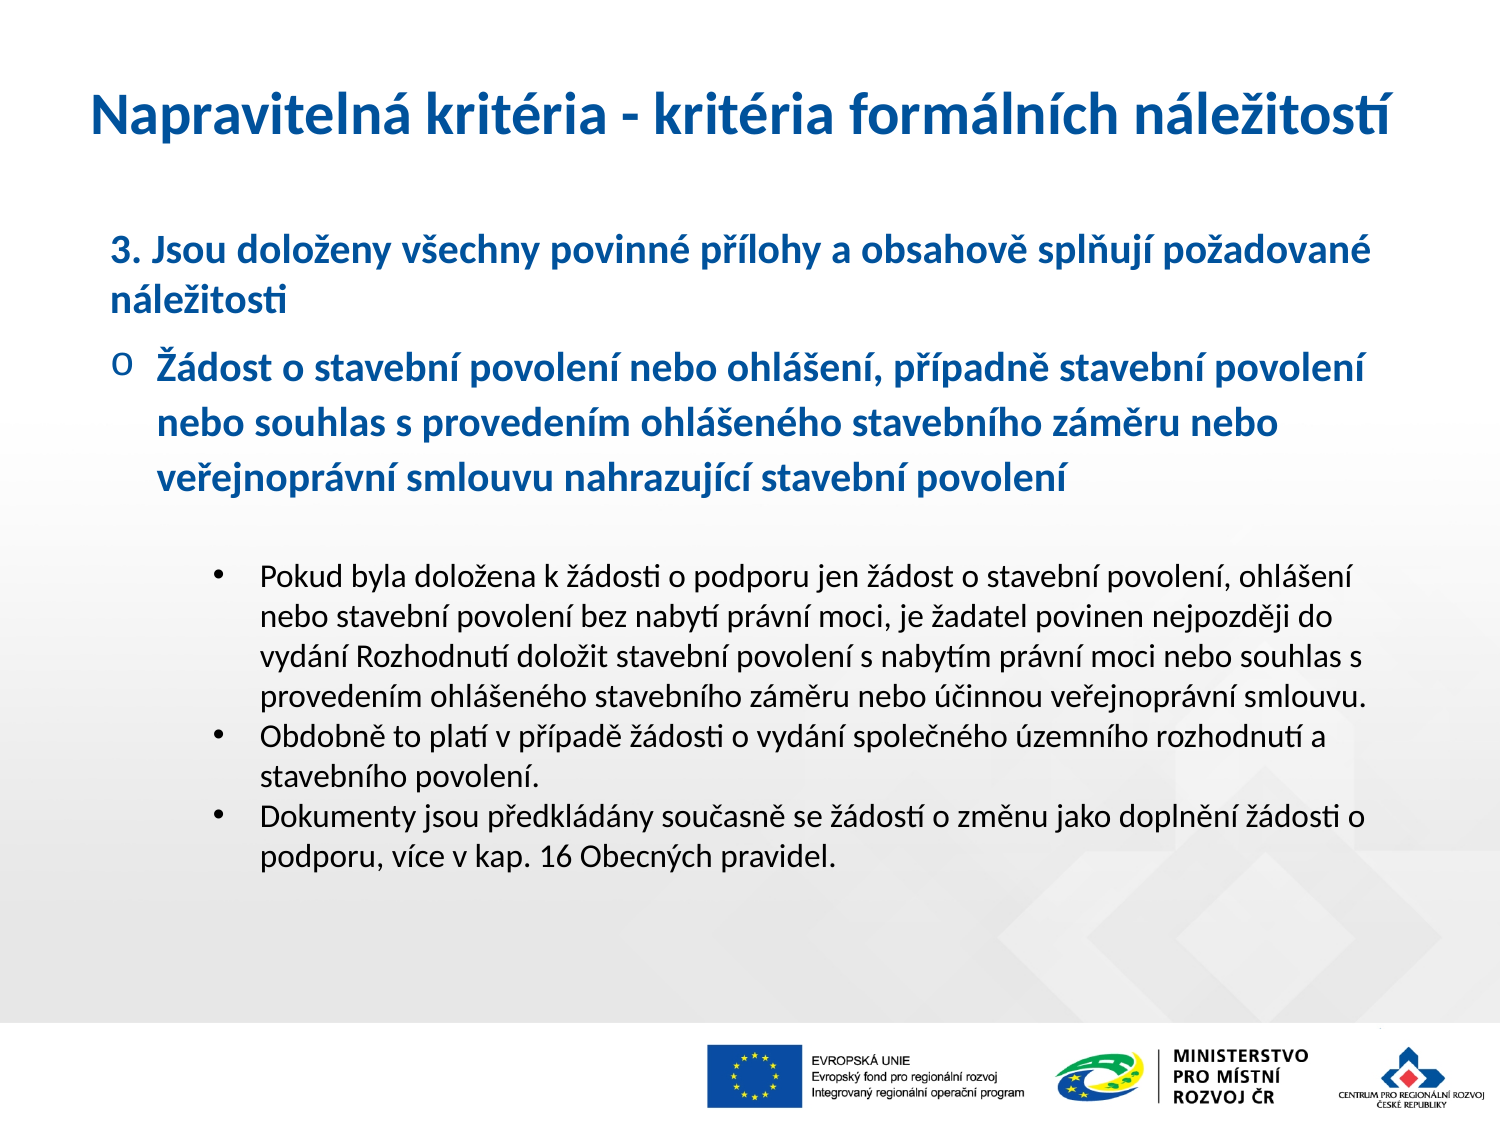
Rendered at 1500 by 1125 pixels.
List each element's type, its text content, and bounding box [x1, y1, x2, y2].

list 3. Jsou doloženy všechny povinné přílohy a obsahově splňují požadované náležitosti Žádost o stavební povolení nebo ohlášení, případně stavební povolení nebo souhlas s provedením ohlášeného stavebního záměru nebo veřejnoprávní smlouvu nahrazující stavební povolení Pokud byla doložena k žádosti o podporu jen žádost o stavební povolení, ohlášení nebo stavební povolení bez nabytí právní moci, je žadatel povinen nejpozději do vydání Rozhodnutí doložit stavební povolení s nabytím právní moci nebo souhlas s provedením ohlášeného stavebního záměru nebo účinnou veřejnoprávní smlouvu. Obdobně to platí v případě žádosti o vydání společného územního rozhodnutí a stavebního povolení. Dokumenty jsou předkládány současně se žádostí o změnu jako doplnění žádosti o podporu, více v kap. 16 Obecných pravidel. [94, 214, 1425, 1005]
title Napravitelná kritéria - kritéria formálních náležitostí [75, 42, 1425, 178]
picture [0, 0, 1500, 1125]
